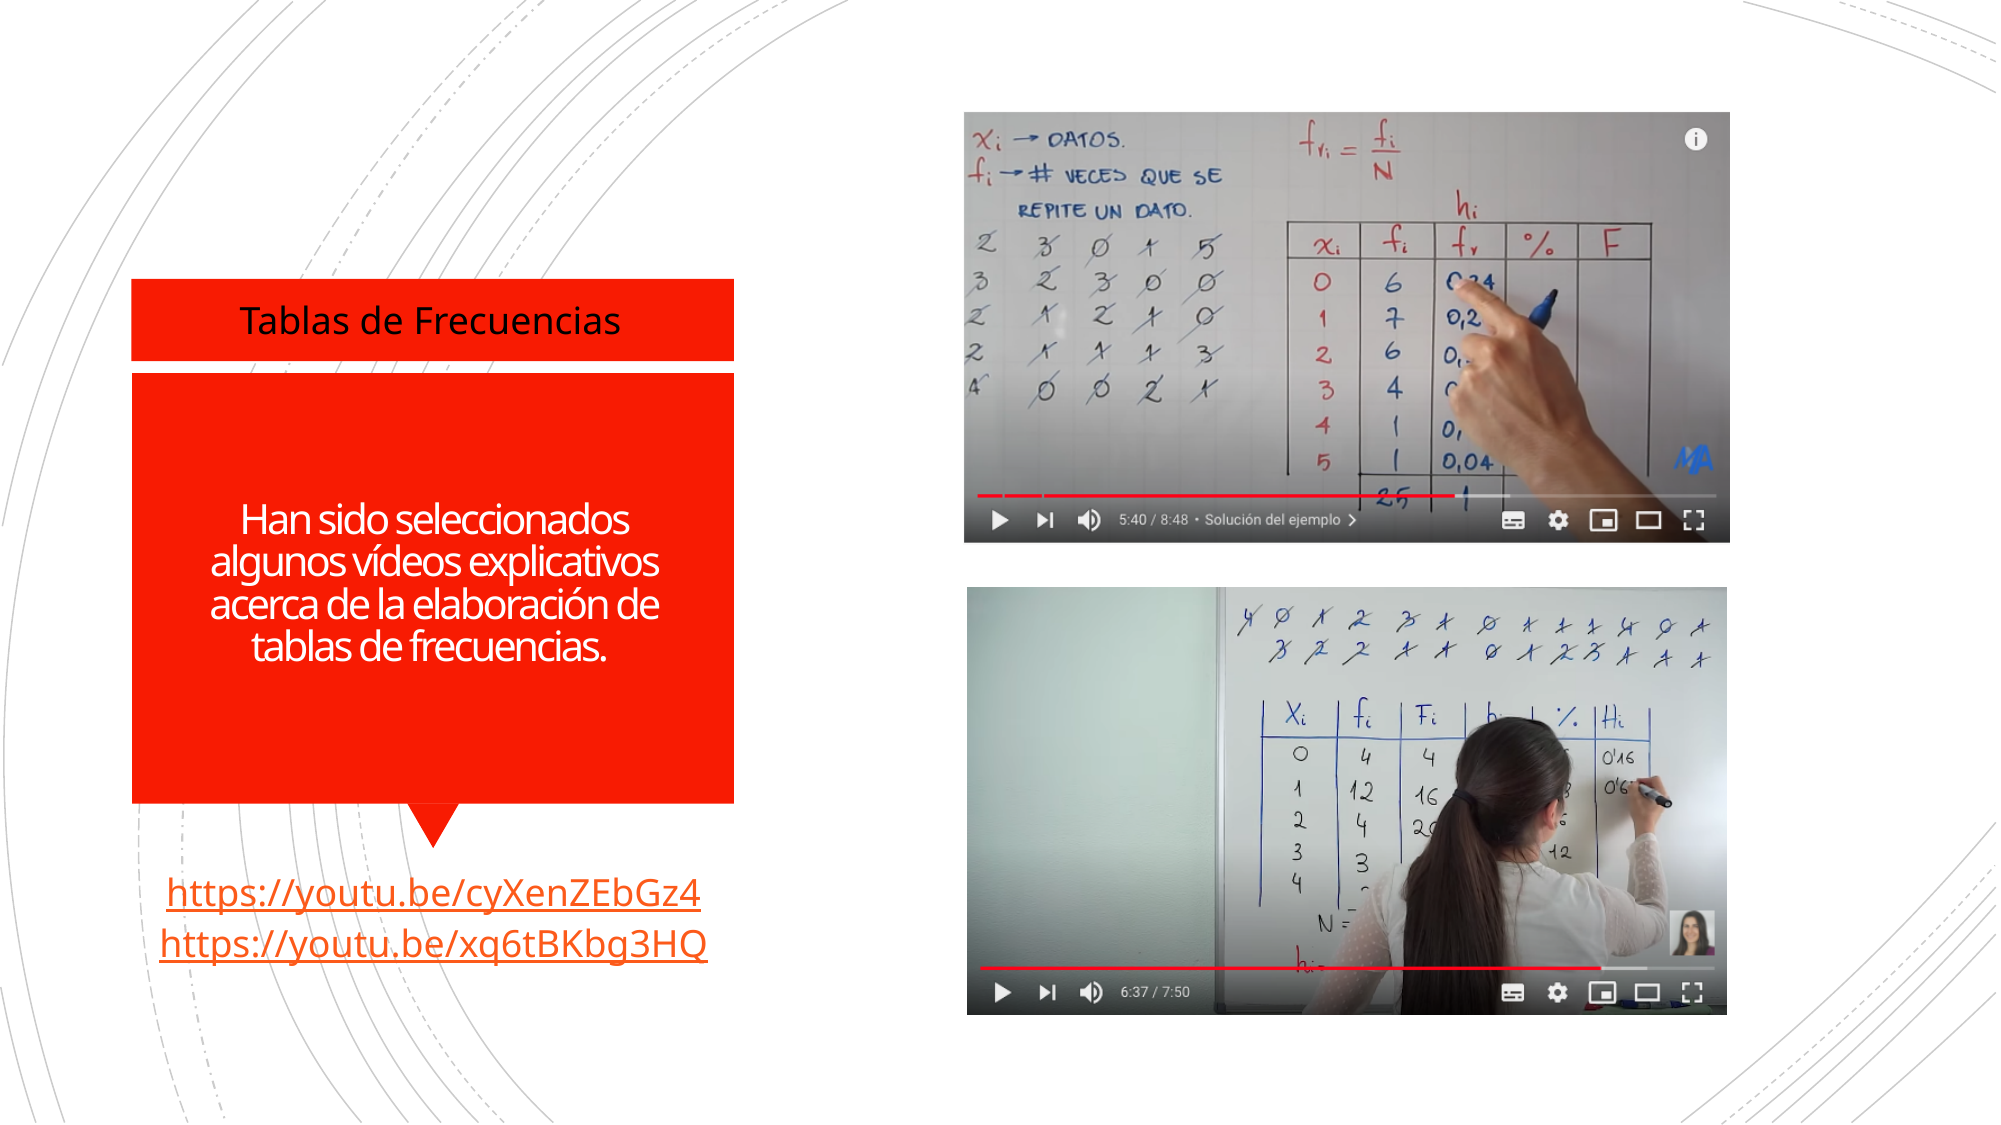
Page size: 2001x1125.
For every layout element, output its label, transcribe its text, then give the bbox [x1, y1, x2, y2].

picture [966, 587, 1727, 1015]
title Han sido seleccionados algunos vídeos explicativos acerca de la elaboración de tablas de frecuencias. [139, 390, 729, 781]
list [963, 110, 1730, 545]
text_box https://youtu.be/cyXenZEbGz4 https://youtu.be/xq6tBKbg3HQ [118, 861, 749, 1023]
text_box Tablas de Frecuencias [224, 289, 643, 349]
